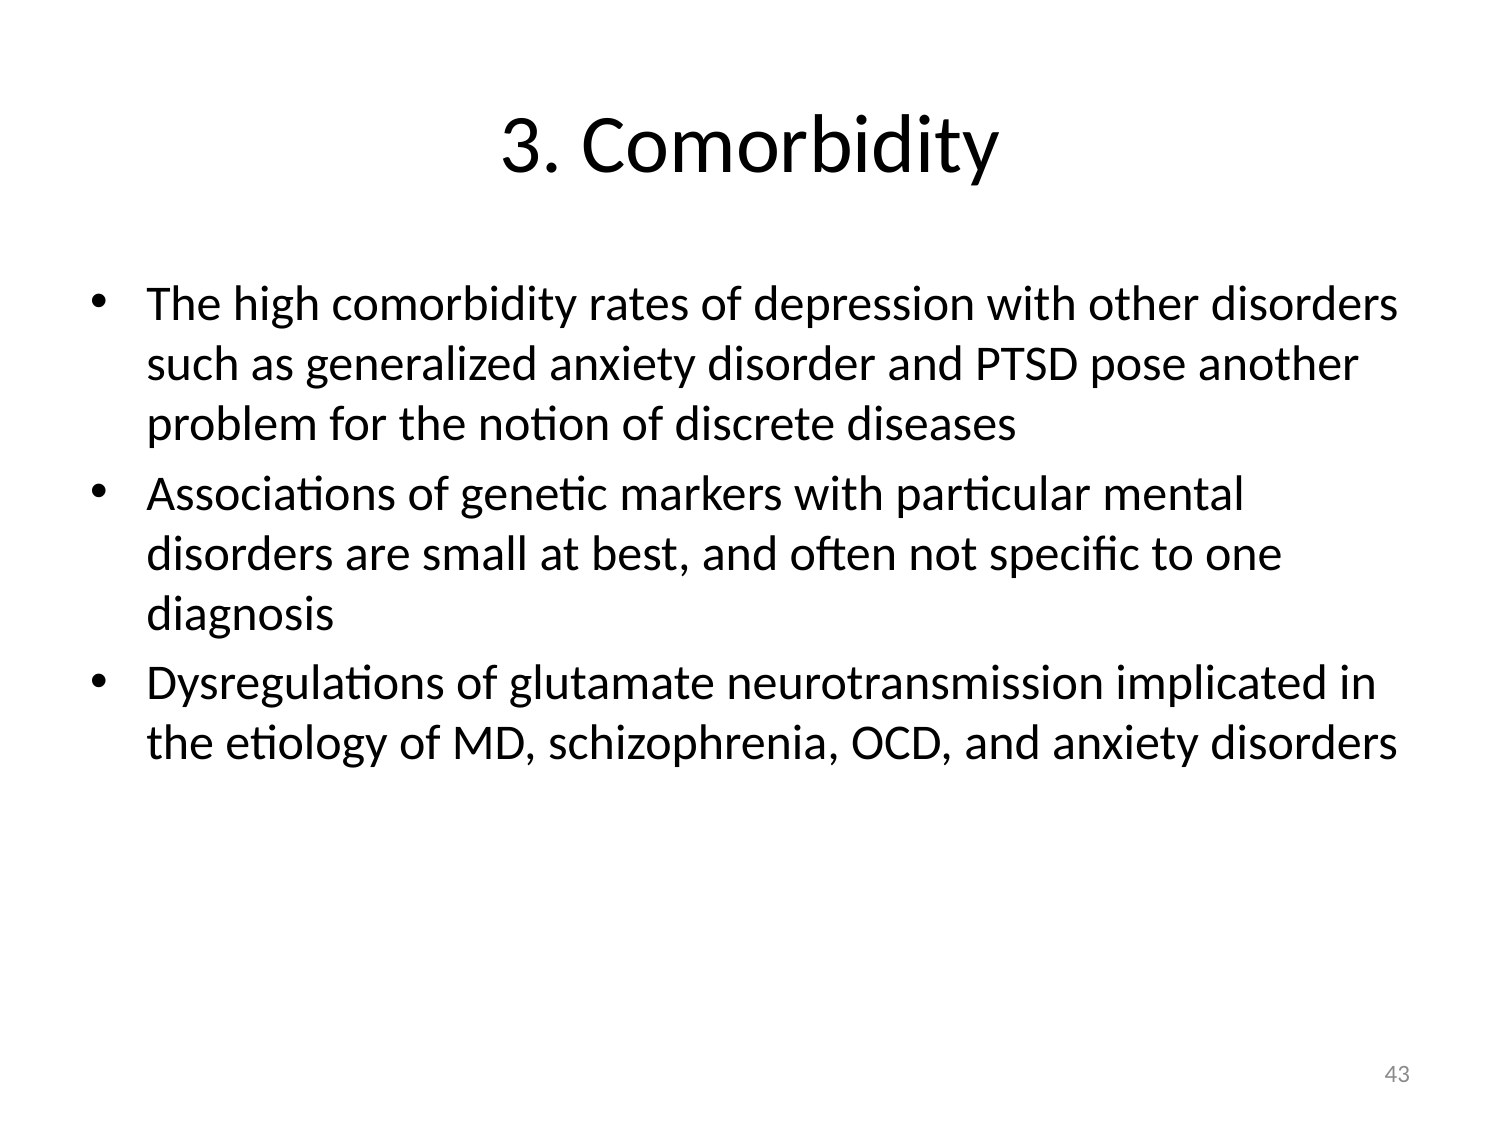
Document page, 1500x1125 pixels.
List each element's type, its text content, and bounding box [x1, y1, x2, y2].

slide_number 43 [1074, 1042, 1425, 1103]
title 3. Comorbidity [75, 45, 1425, 233]
list The high comorbidity rates of depression with other disorders such as generalized anxiety disorder and PTSD pose another problem for the notion of discrete diseases Associations of genetic markers with particular mental disorders are small at best, and often not specific to one diagnosis Dysregulations of glutamate neurotransmission implicated in the etiology of MD, schizophrenia, OCD, and anxiety disorders [75, 262, 1425, 1005]
